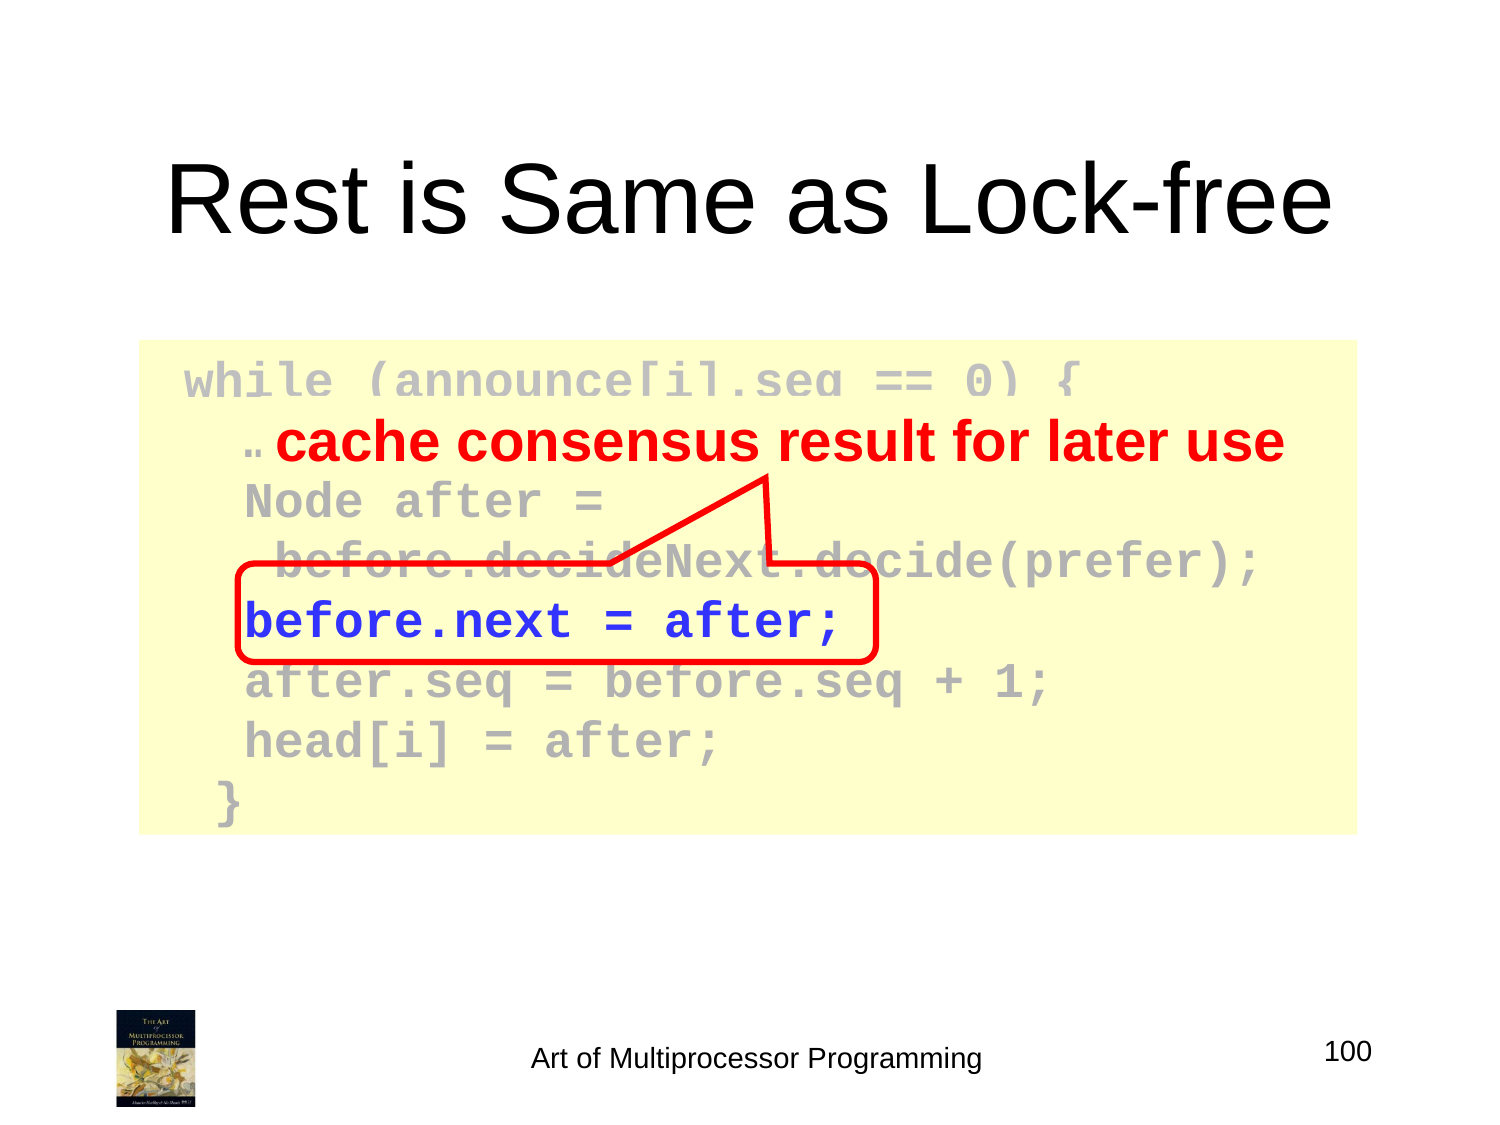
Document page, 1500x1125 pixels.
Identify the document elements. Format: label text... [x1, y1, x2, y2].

slide_number 100 [1074, 1024, 1388, 1101]
footer Art of Multiprocessor Programming [484, 1031, 1030, 1107]
text_box cache consensus result for later use [260, 395, 1303, 481]
picture [107, 1010, 204, 1107]
title Rest is Same as Lock-free [112, 99, 1388, 288]
text_box while (announce[i].seq == 0) { … Node after = before.decideNext.decide(prefer); before.next = after; after.seq = before.seq + 1; head[i] = after; } [139, 339, 1358, 835]
text_box [237, 478, 876, 663]
